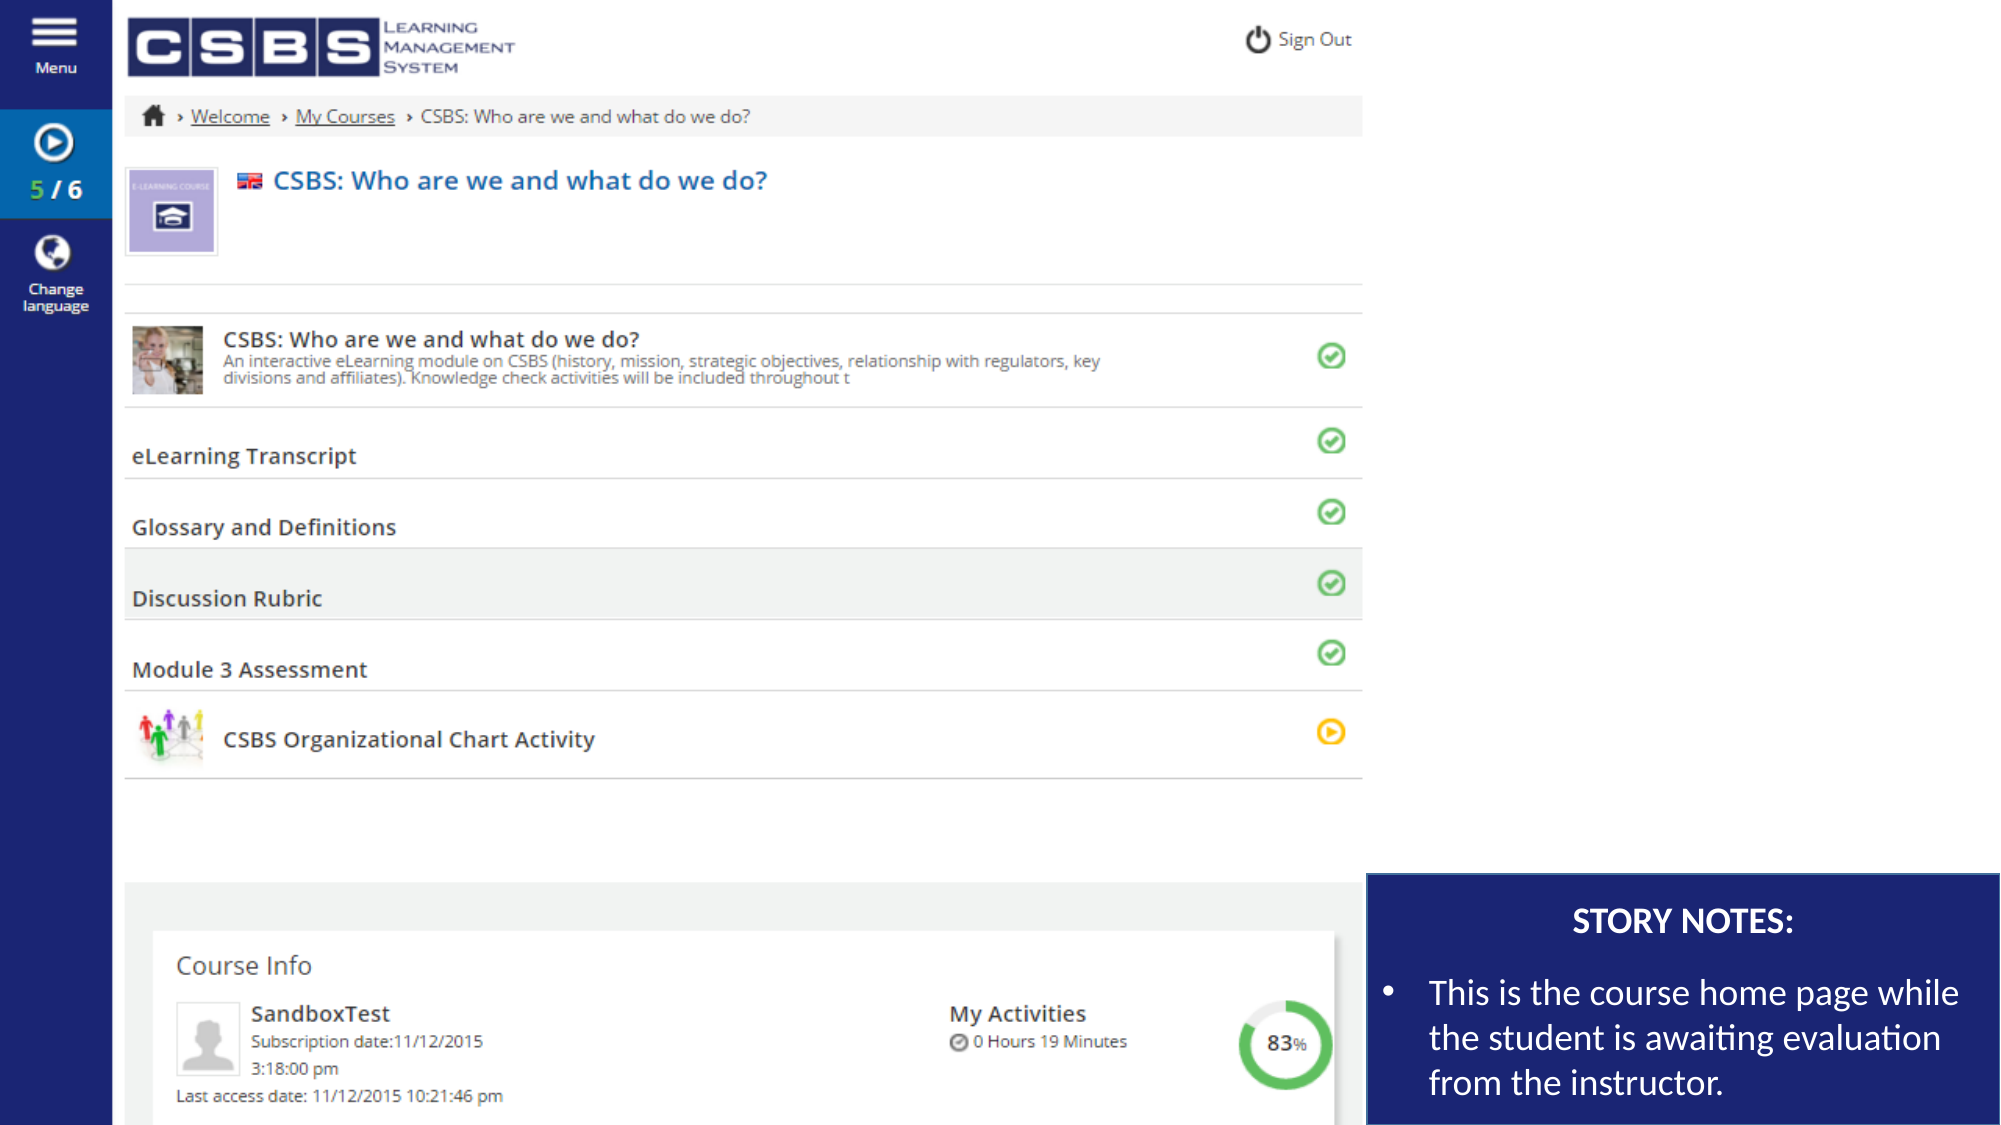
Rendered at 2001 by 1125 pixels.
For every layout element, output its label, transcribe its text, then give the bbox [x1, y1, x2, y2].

picture [0, 0, 1369, 1125]
text_box STORY NOTES: This is the course home page while the student is awaiting evaluation from the instructor. [1369, 873, 2000, 1125]
